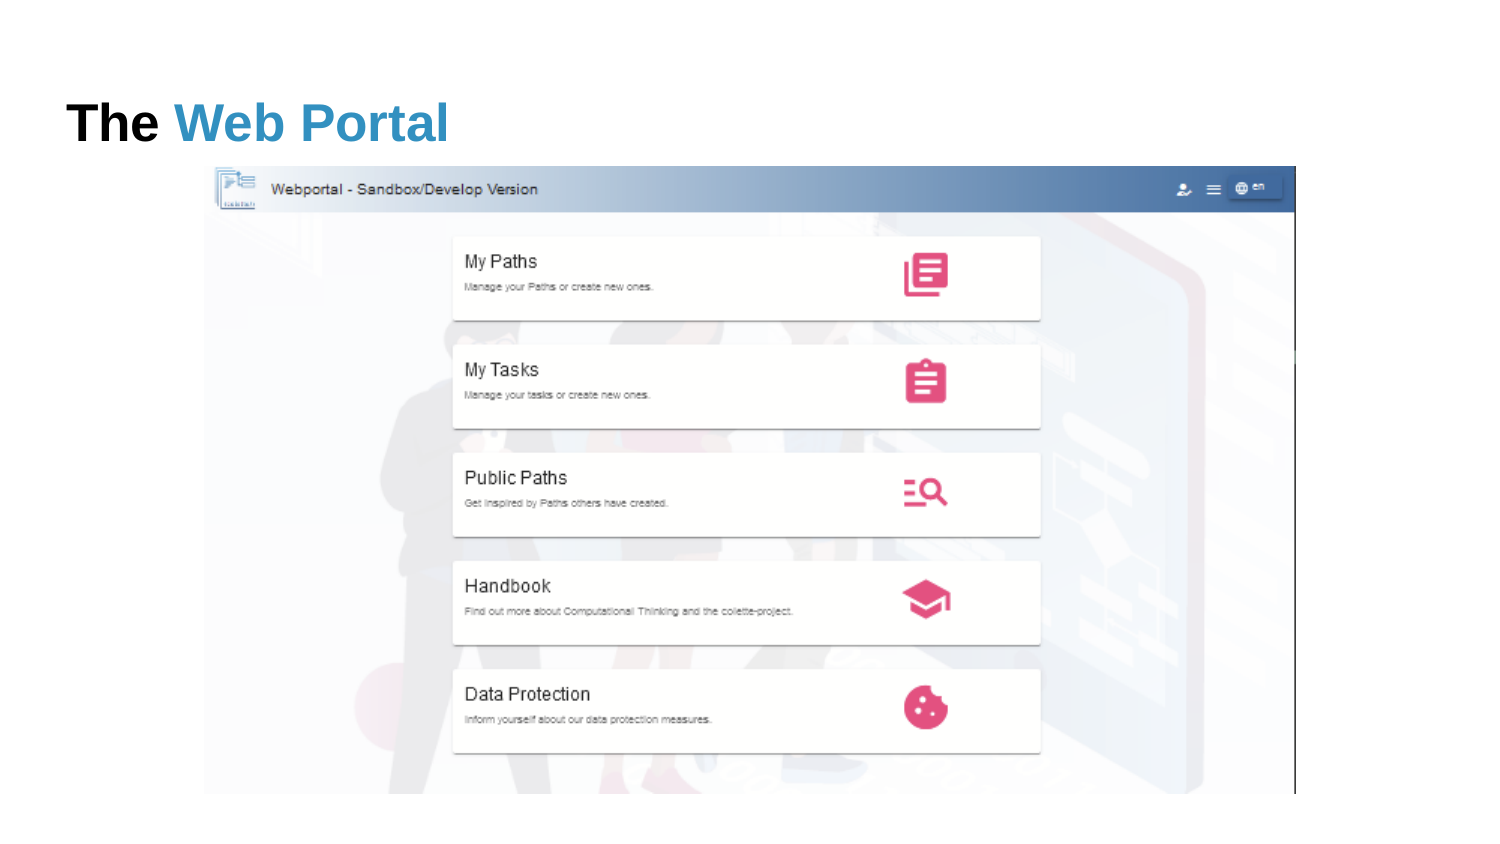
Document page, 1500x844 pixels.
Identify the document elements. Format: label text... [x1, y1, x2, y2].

picture [203, 166, 1296, 794]
title The Web Portal [51, 72, 1449, 167]
